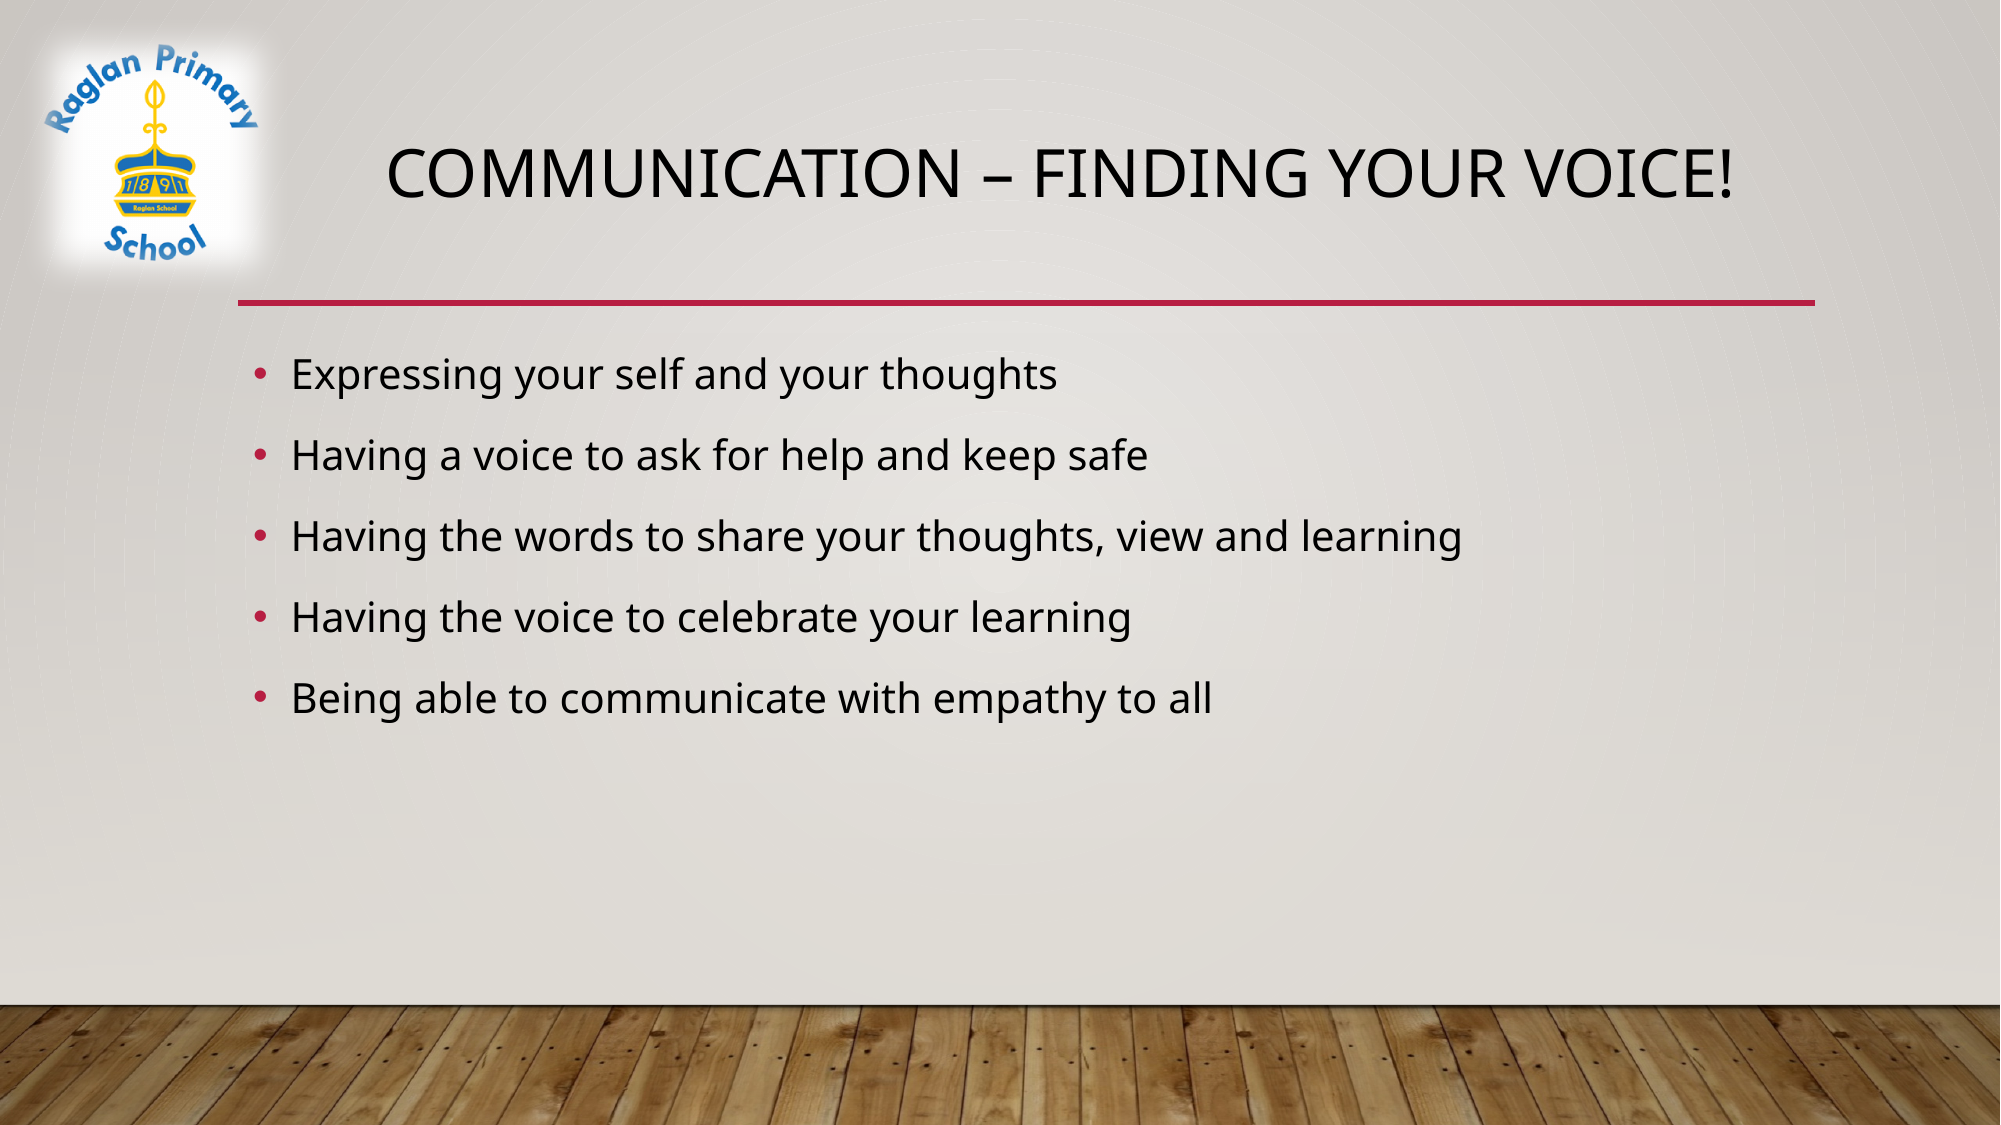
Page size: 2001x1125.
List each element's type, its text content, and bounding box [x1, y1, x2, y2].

title Communication – Finding your Voice! [370, 131, 1814, 305]
list Expressing your self and your thoughts Having a voice to ask for help and keep safe Having the words to share your thoughts, view and learning Having the voice to celebrate your learning Being able to communicate with empathy to all [238, 330, 1814, 897]
picture [0, 1005, 2000, 1125]
picture [18, 13, 294, 300]
